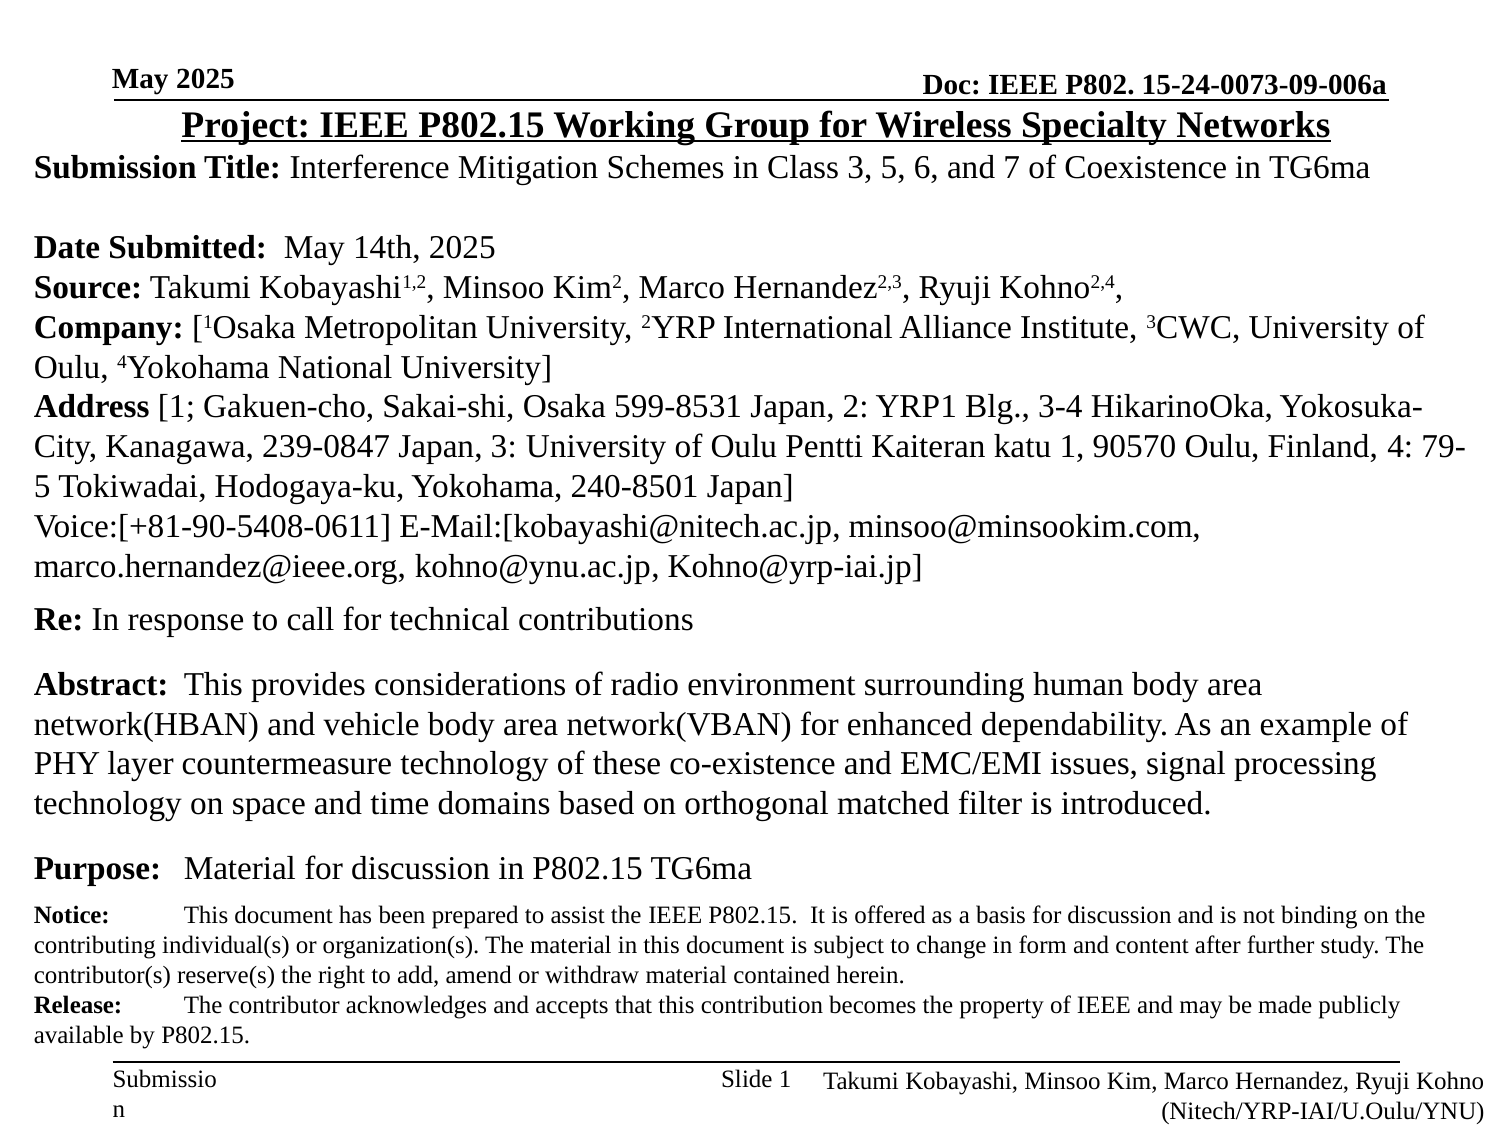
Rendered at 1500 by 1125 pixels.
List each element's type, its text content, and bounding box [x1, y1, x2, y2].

slide_number Slide 1 [712, 1062, 801, 1093]
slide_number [96, 74, 360, 110]
text_box Project: IEEE P802.15 Working Group for Wireless Specialty Networks Submission Title: Interference Mitigation Schemes in Class 3, 5, 6, and 7 of Coexistence in TG6ma Date Submitted: May 14th, 2025 Source: Takumi Kobayashi1,2, Minsoo Kim2, Marco Hernandez2,3, Ryuji Kohno2,4, Company: [1Osaka Metropolitan University, 2YRP International Alliance Institute, 3CWC, University of Oulu, 4Yokohama National University] Address [1; Gakuen-cho, Sakai-shi, Osaka 599-8531 Japan, 2: YRP1 Blg., 3-4 HikarinoOka, Yokosuka-City, Kanagawa, 239-0847 Japan, 3: University of Oulu Pentti Kaiteran katu 1, 90570 Oulu, Finland, 4: 79-5 Tokiwadai, Hodogaya-ku, Yokohama, 240-8501 Japan] Voice:[+81-90-5408-0611] E-Mail:[kobayashi@nitech.ac.jp, minsoo@minsookim.com, marco.hernandez@ieee.org, kohno@ynu.ac.jp, Kohno@yrp-iai.jp] Re: In response to call for technical contributions Abstract: This provides considerations of radio environment surrounding human body area network(HBAN) and vehicle body area network(VBAN) for enhanced dependability. As an example of PHY layer countermeasure technology of these co-existence and EMC/EMI issues, signal processing technology on space and time domains based on orthogonal matched filter is introduced. Purpose: Material for discussion in P802.15 TG6ma Notice: This document has been prepared to assist the IEEE P802.15. It is offered as a basis for discussion and is not binding on the contributing individual(s) or organization(s). The material in this document is subject to change in form and content after further study. The contributor(s) reserve(s) the right to add, amend or withdraw material contained herein. Release: The contributor acknowledges and accepts that this contribution becomes the property of IEEE and may be made publicly available by P802.15. [18, 47, 1494, 831]
footer Takumi Kobayashi, Minsoo Kim, Marco Hernandez, Ryuji Kohno (Nitech/YRP-IAI/U.Oulu/YNU) [783, 1049, 1500, 1093]
